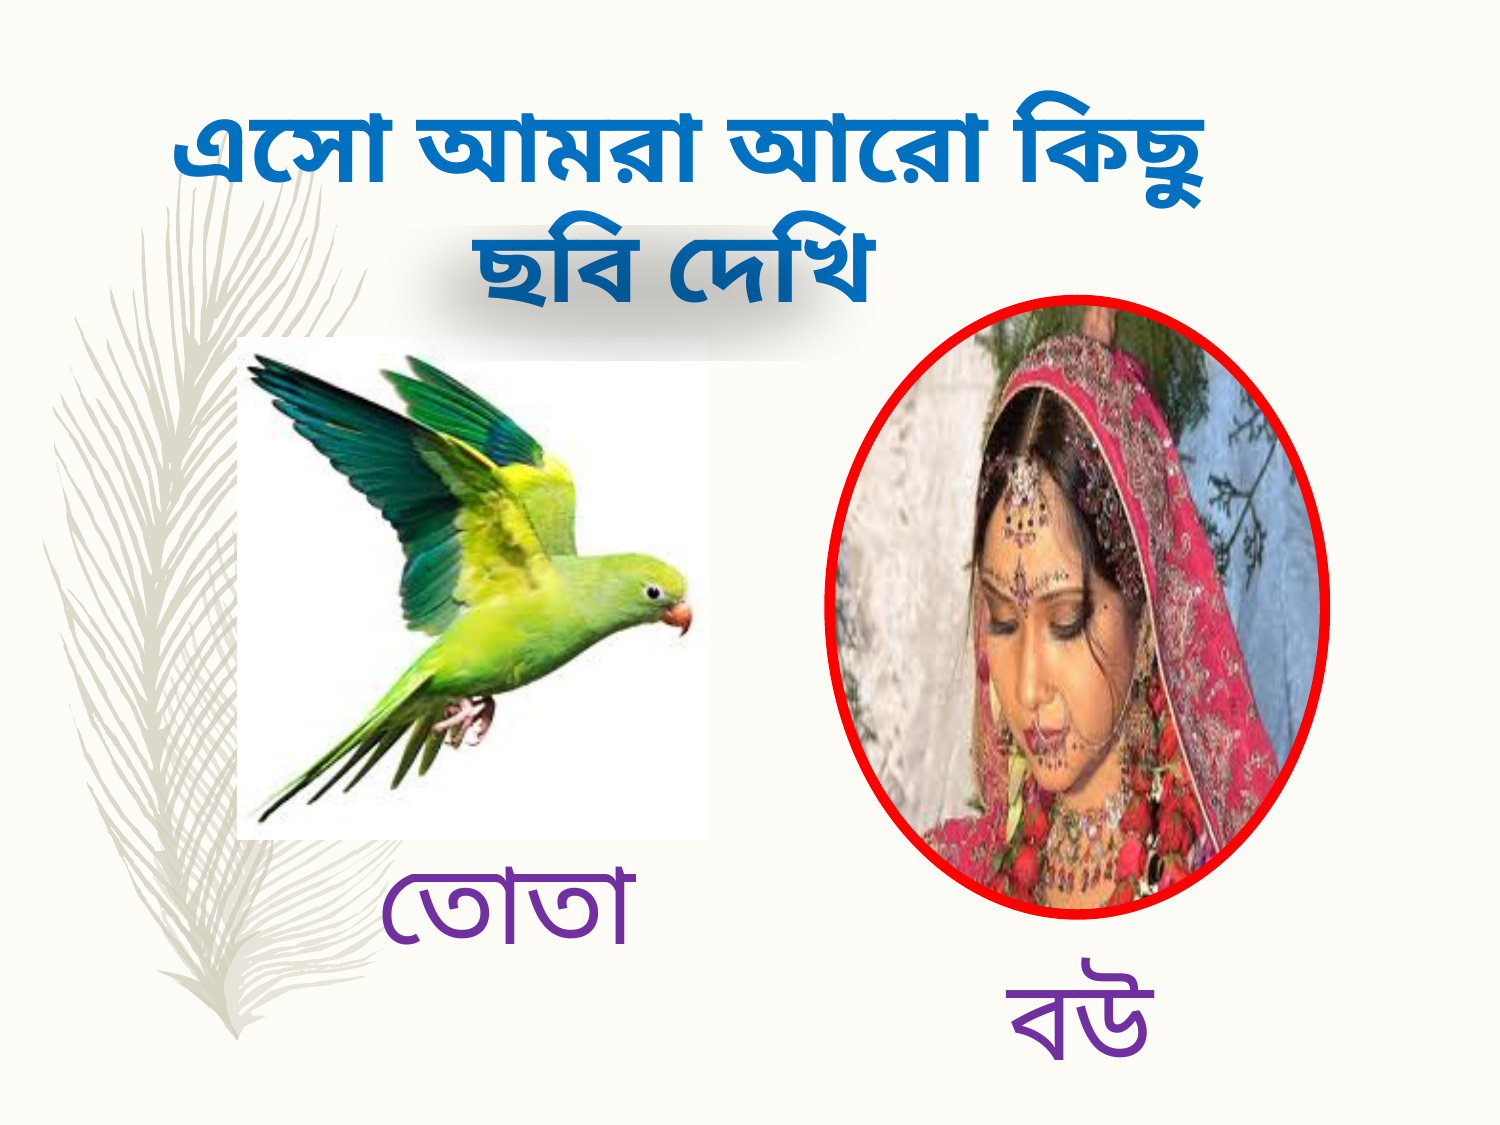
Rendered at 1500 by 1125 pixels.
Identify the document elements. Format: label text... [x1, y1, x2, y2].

picture [829, 299, 1326, 915]
text_box বউ [962, 940, 1199, 1091]
text_box এসো আমরা আরো কিছু ছবি দেখি [99, 74, 1275, 330]
picture [237, 337, 708, 840]
text_box তোতা [349, 840, 663, 975]
